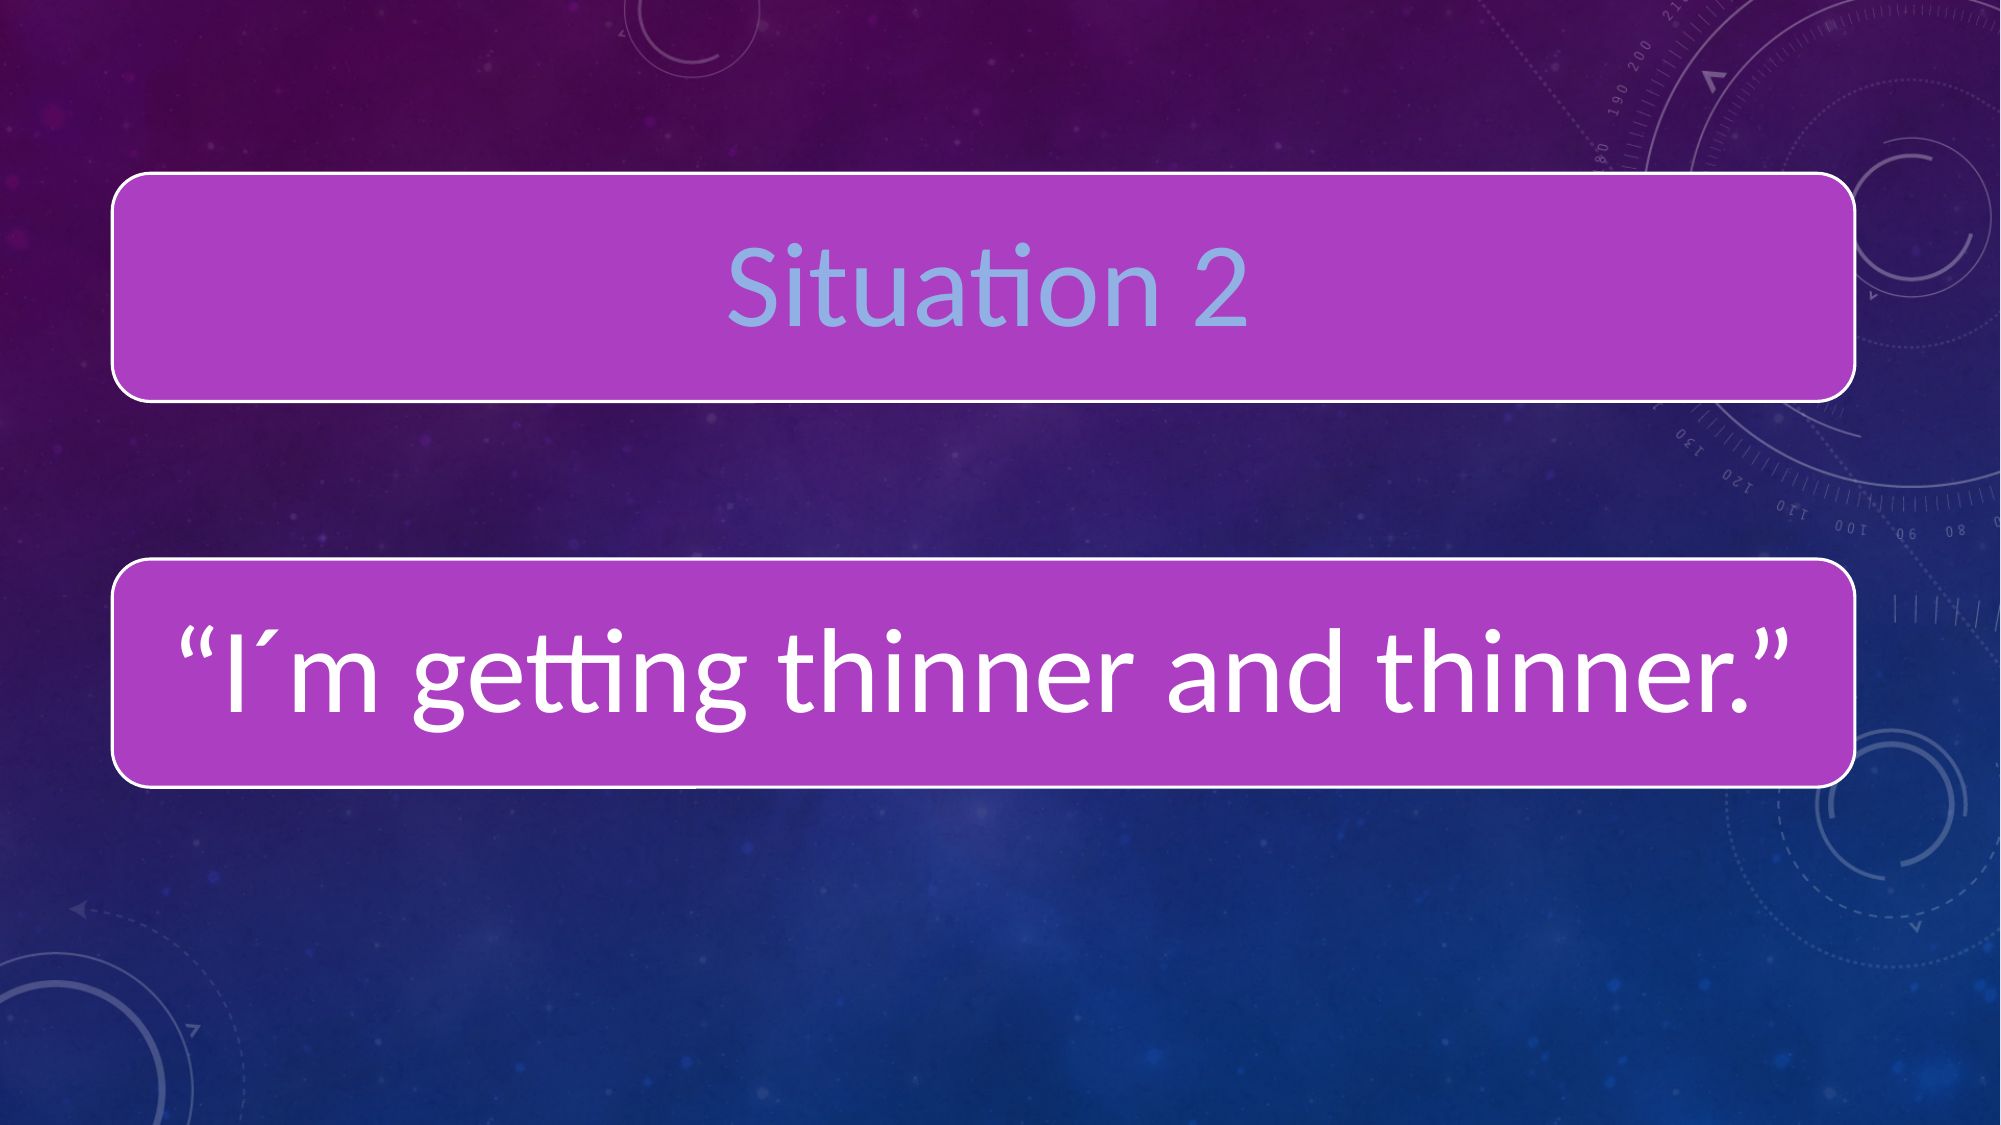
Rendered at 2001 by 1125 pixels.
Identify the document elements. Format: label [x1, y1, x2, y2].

picture [0, 0, 2001, 1125]
list [111, 112, 1856, 1006]
